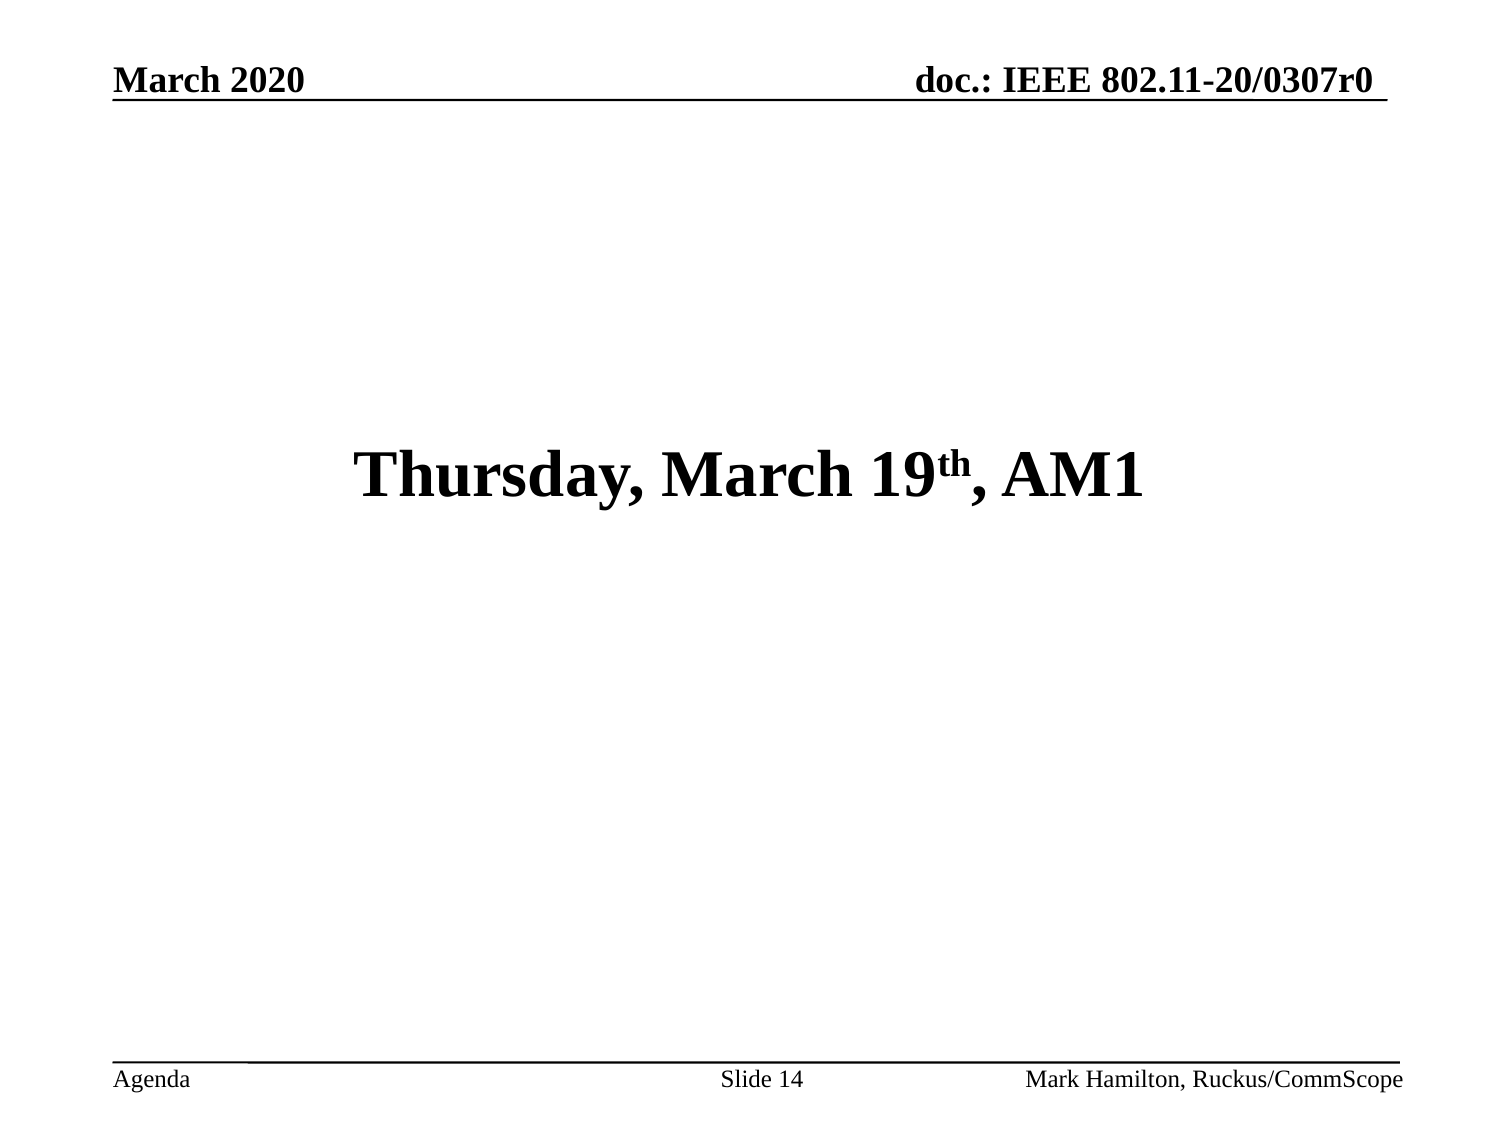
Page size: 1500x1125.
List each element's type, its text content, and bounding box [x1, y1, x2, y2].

title Thursday, March 19th, AM1 [112, 349, 1388, 591]
